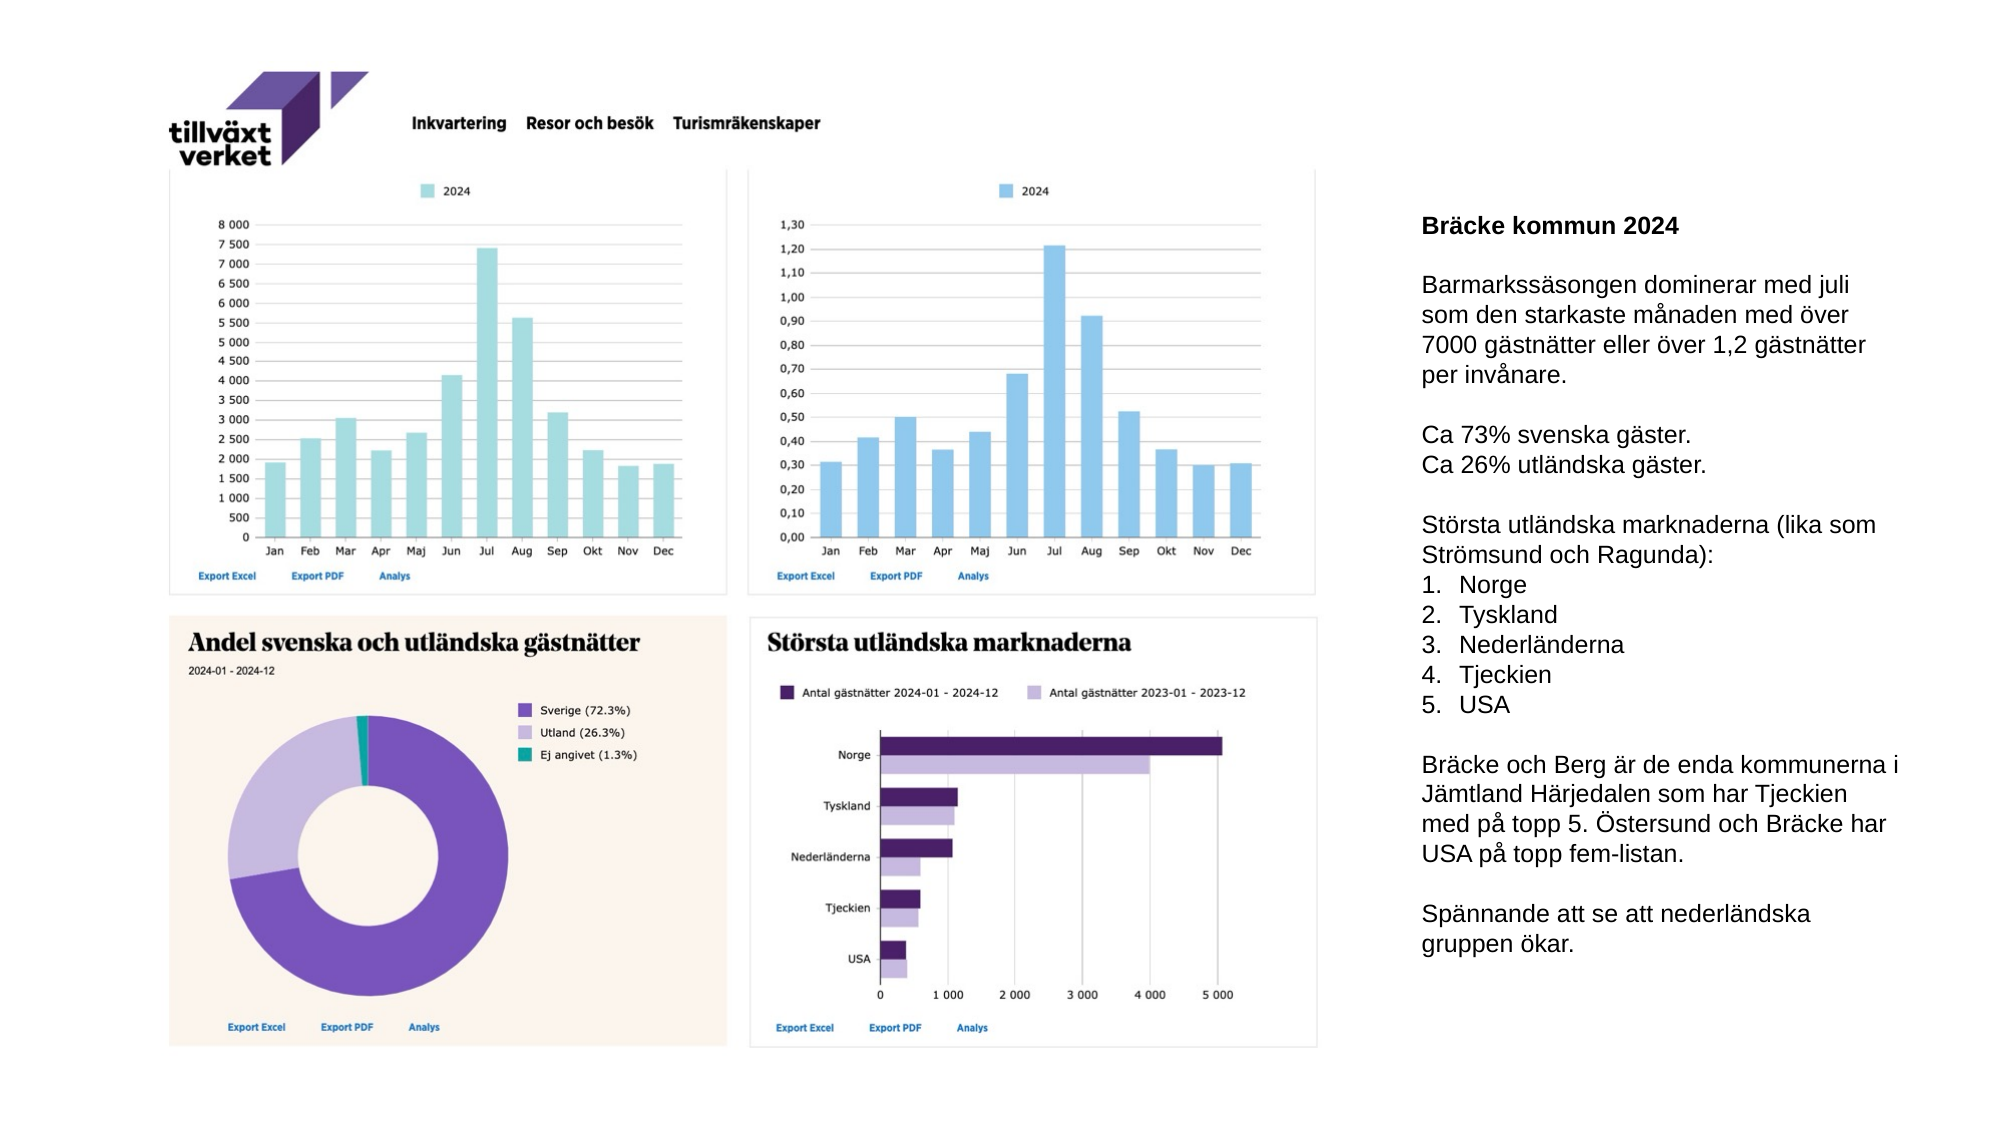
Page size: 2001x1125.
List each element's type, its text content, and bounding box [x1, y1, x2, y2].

text_box Bräcke kommun 2024 Barmarkssäsongen dominerar med juli som den starkaste månaden med över 7000 gästnätter eller över 1,2 gästnätter per invånare. Ca 73% svenska gäster. Ca 26% utländska gäster. Största utländska marknaderna (lika som Strömsund och Ragunda): Norge Tyskland Nederländerna Tjeckien USA Bräcke och Berg är de enda kommunerna i Jämtland Härjedalen som har Tjeckien med på topp 5. Östersund och Bräcke har USA på topp fem-listan. Spännande att se att nederländska gruppen ökar. [1406, 201, 1918, 965]
picture [160, 61, 1333, 1064]
